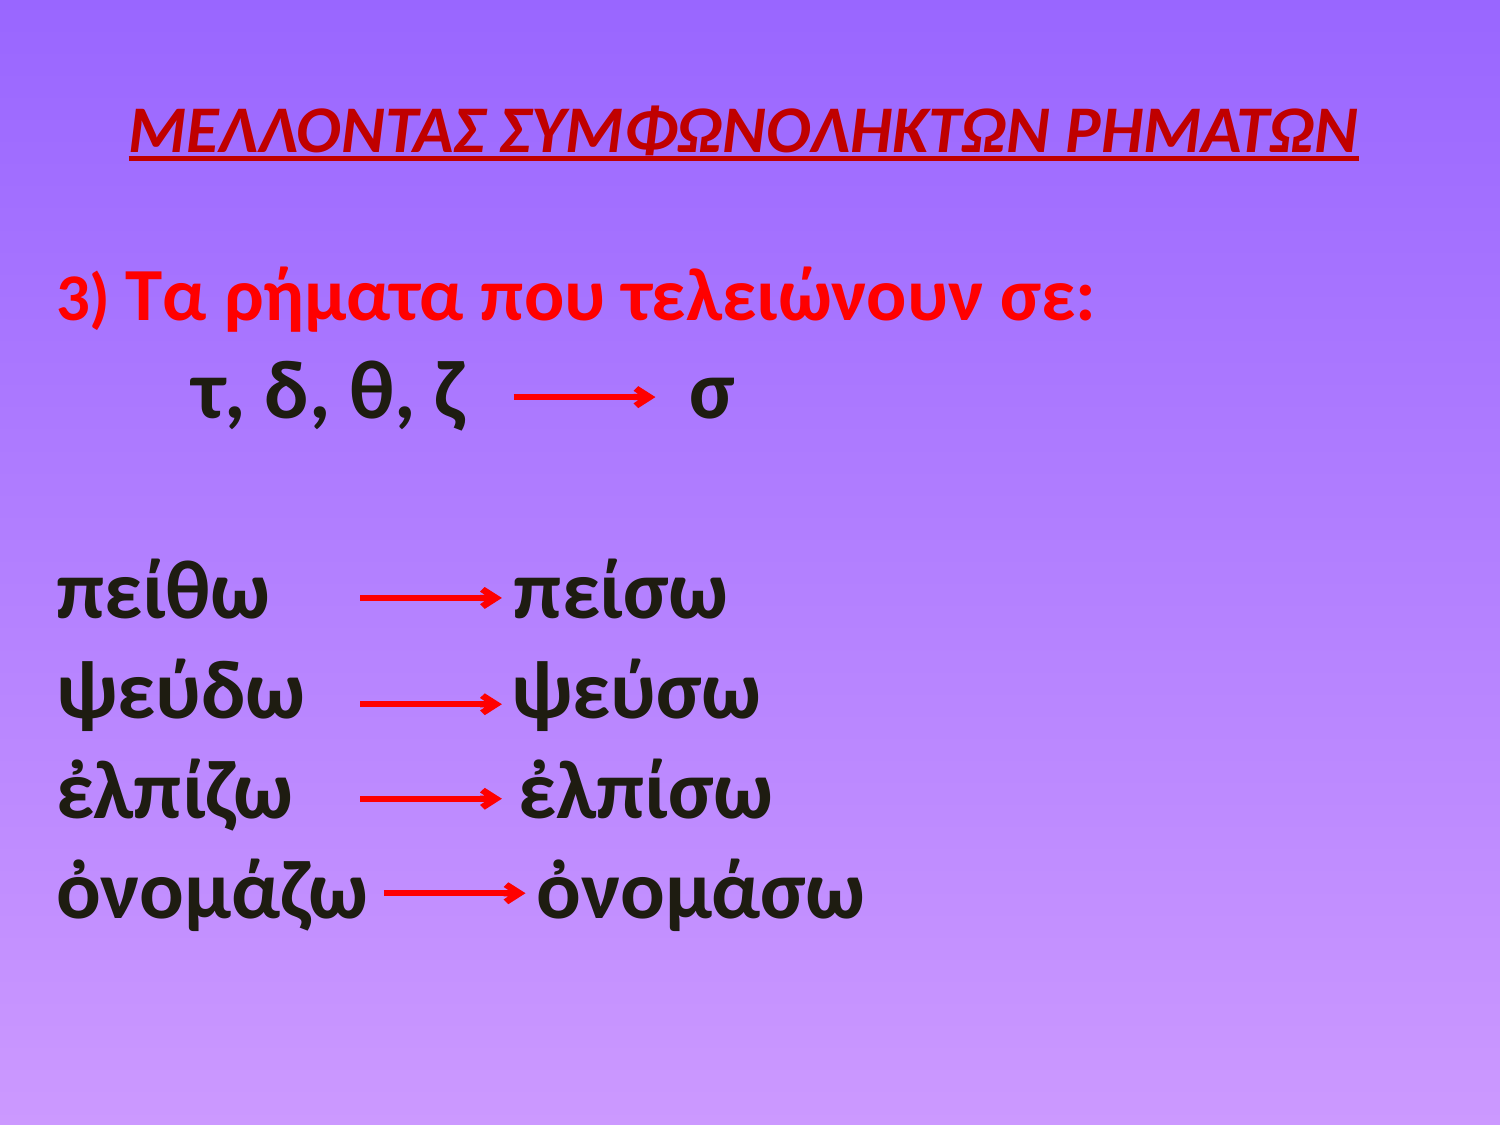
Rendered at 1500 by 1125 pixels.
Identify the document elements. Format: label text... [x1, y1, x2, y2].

text_box ΜΕΛΛΟΝΤΑΣ ΣΥΜΦΩΝΟΛΗΚΤΩΝ ΡΗΜΑΤΩΝ 3) Τα ρήματα που τελειώνουν σε: τ, δ, θ, ζ σ πείθω πείσω ψεύδω ψεύσω ἐλπίζω ἐλπίσω ὀνομάζω ὀνομάσω [41, 78, 1447, 1125]
